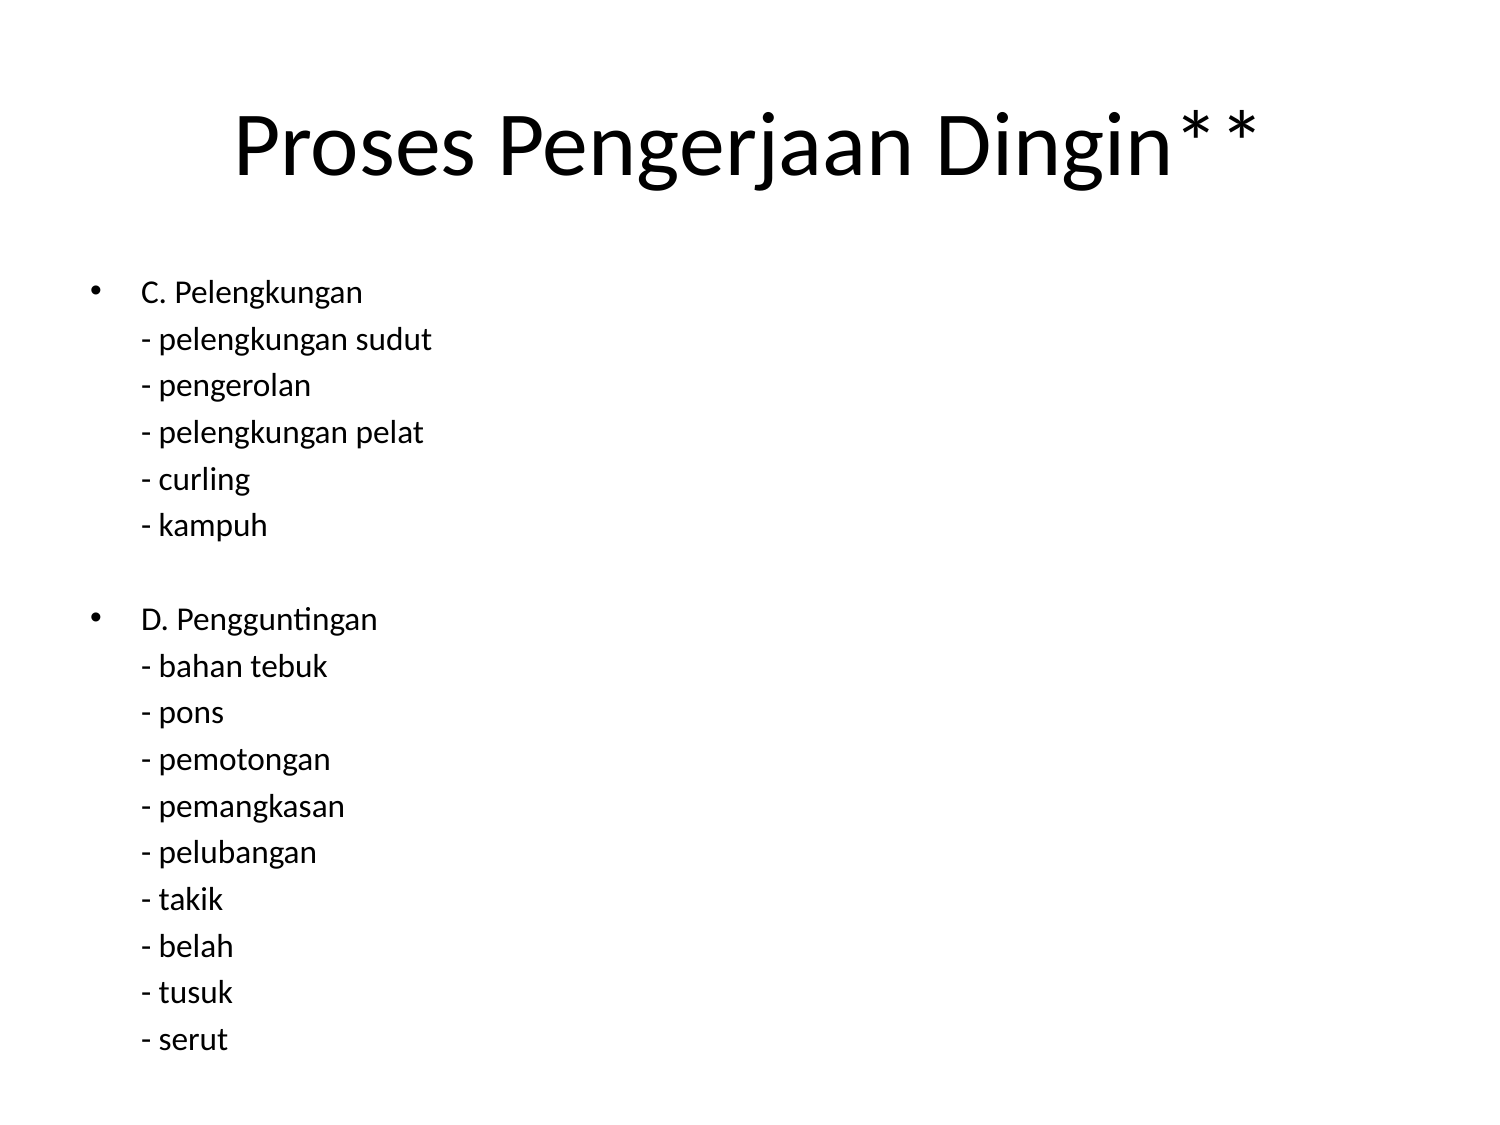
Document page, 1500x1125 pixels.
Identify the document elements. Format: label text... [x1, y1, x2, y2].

title Proses Pengerjaan Dingin** [75, 45, 1425, 233]
list C. Pelengkungan - pelengkungan sudut - pengerolan - pelengkungan pelat - curling - kampuh D. Pengguntingan - bahan tebuk - pons - pemotongan - pemangkasan - pelubangan - takik - belah - tusuk - serut [75, 262, 1477, 1067]
